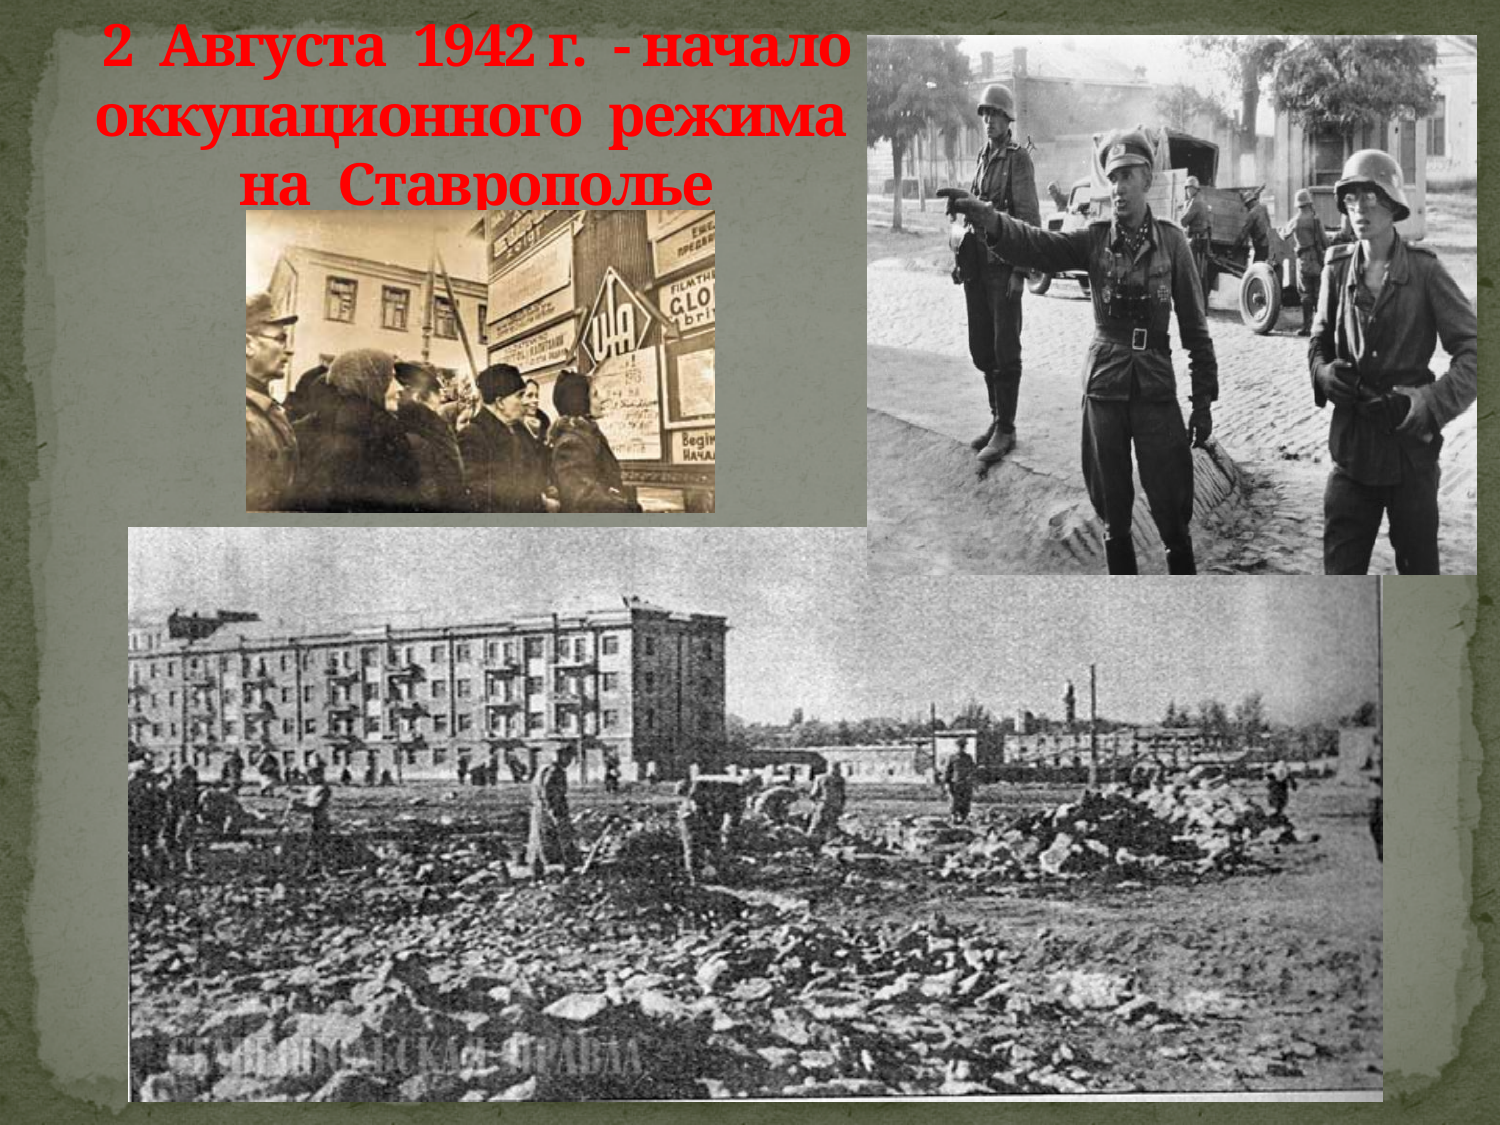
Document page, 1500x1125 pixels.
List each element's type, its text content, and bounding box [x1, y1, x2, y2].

title 2 Августа 1942 г. - начало оккупационного режима на Ставрополье [74, 24, 879, 225]
picture [867, 35, 1477, 575]
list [129, 528, 1384, 1103]
picture [246, 210, 715, 513]
